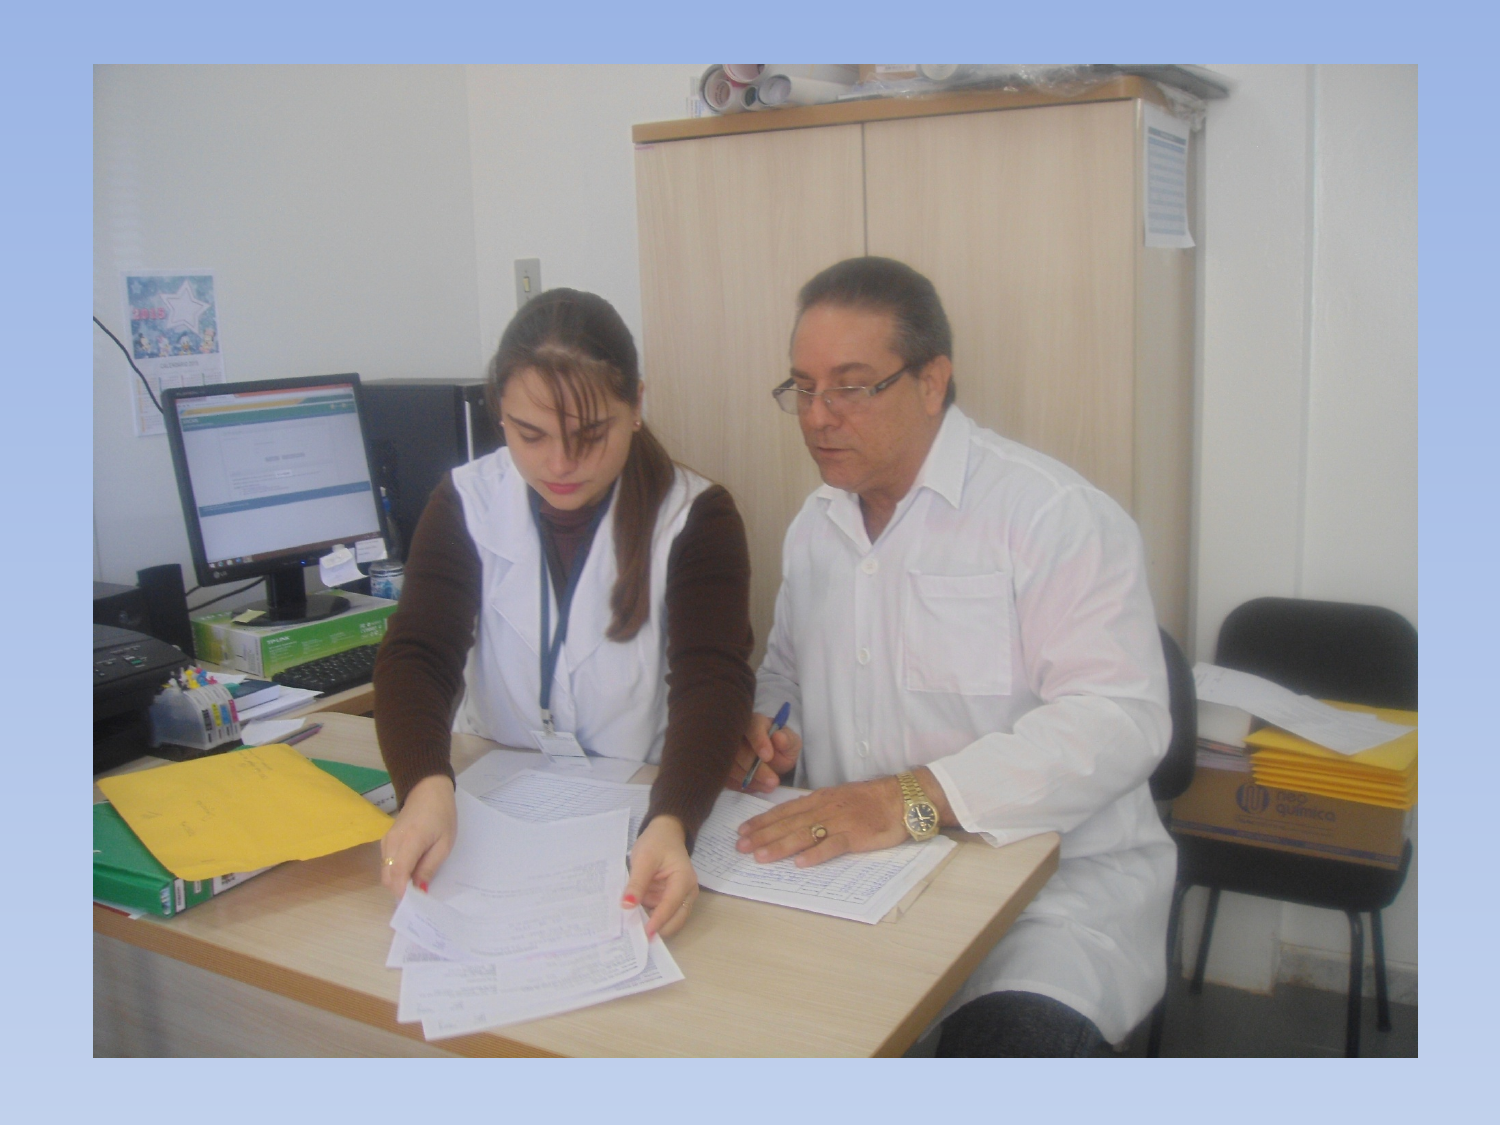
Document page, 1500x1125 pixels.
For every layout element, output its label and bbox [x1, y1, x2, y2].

list [93, 64, 1419, 1058]
